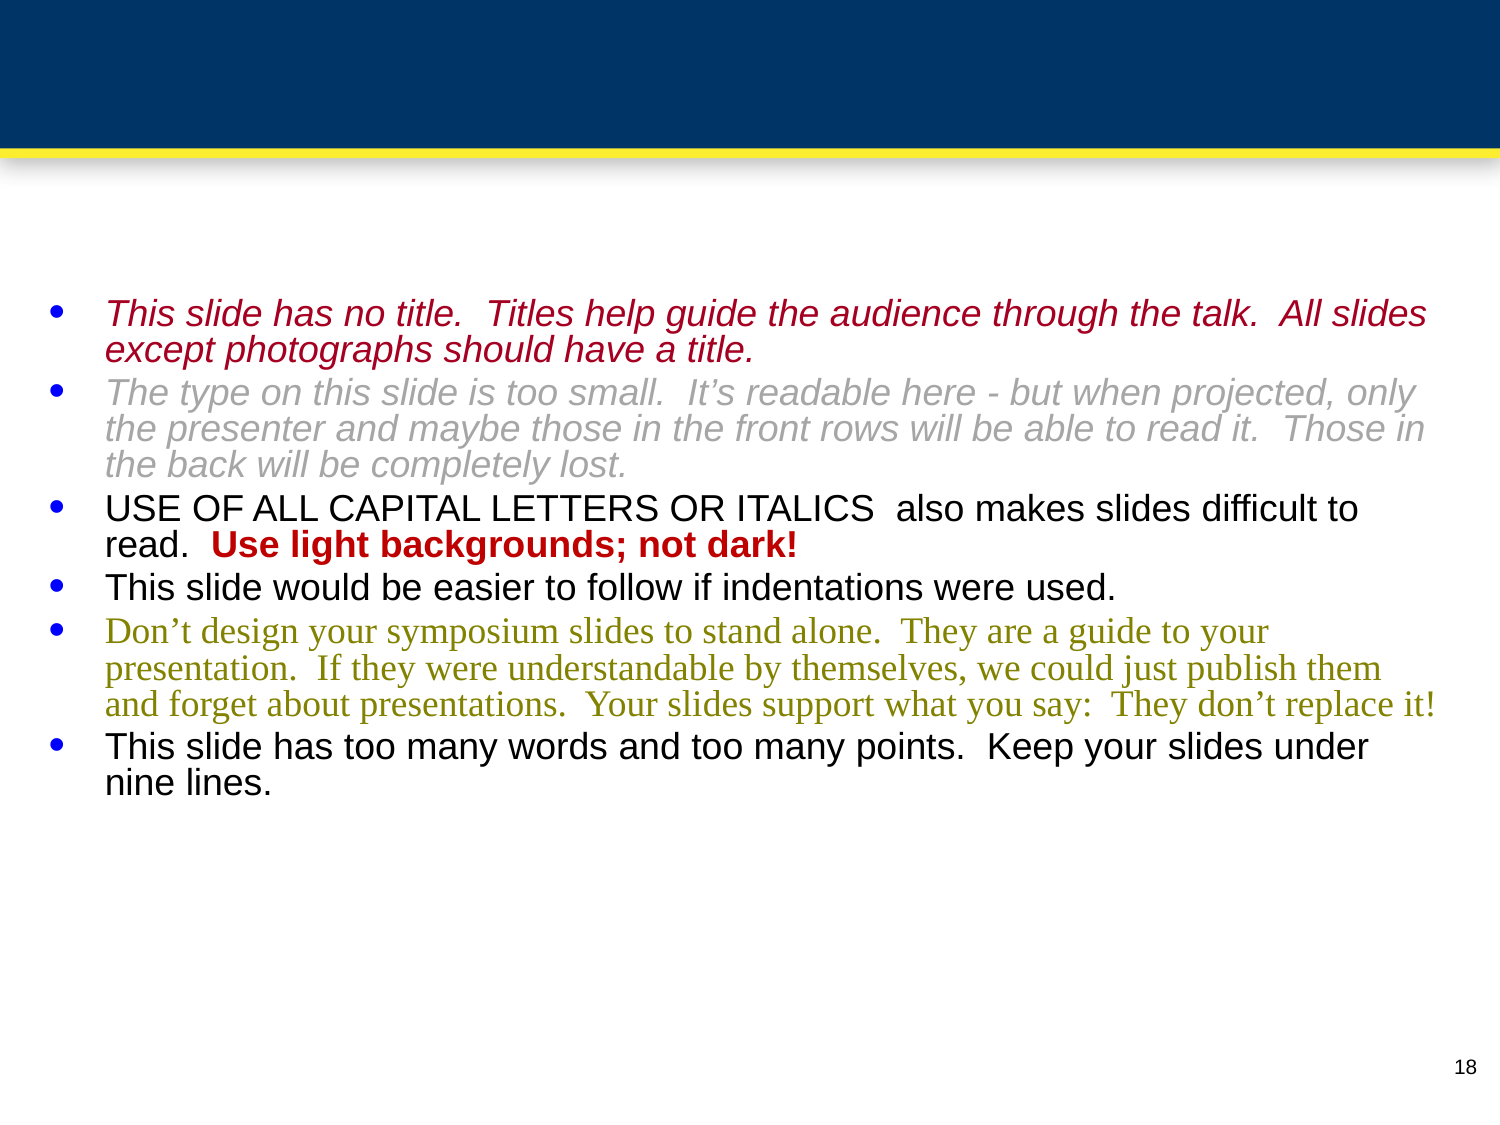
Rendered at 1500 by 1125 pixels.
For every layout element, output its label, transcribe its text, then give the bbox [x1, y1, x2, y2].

slide_number 18 [1141, 1046, 1493, 1125]
list This slide has no title. Titles help guide the audience through the talk. All slides except photographs should have a title. The type on this slide is too small. It’s readable here - but when projected, only the presenter and maybe those in the front rows will be able to read it. Those in the back will be completely lost. USE OF ALL CAPITAL LETTERS OR ITALICS also makes slides difficult to read. Use light backgrounds; not dark! This slide would be easier to follow if indentations were used. Don’t design your symposium slides to stand alone. They are a guide to your presentation. If they were understandable by themselves, we could just publish them and forget about presentations. Your slides support what you say: They don’t replace it! This slide has too many words and too many points. Keep your slides under nine lines. [33, 290, 1455, 906]
